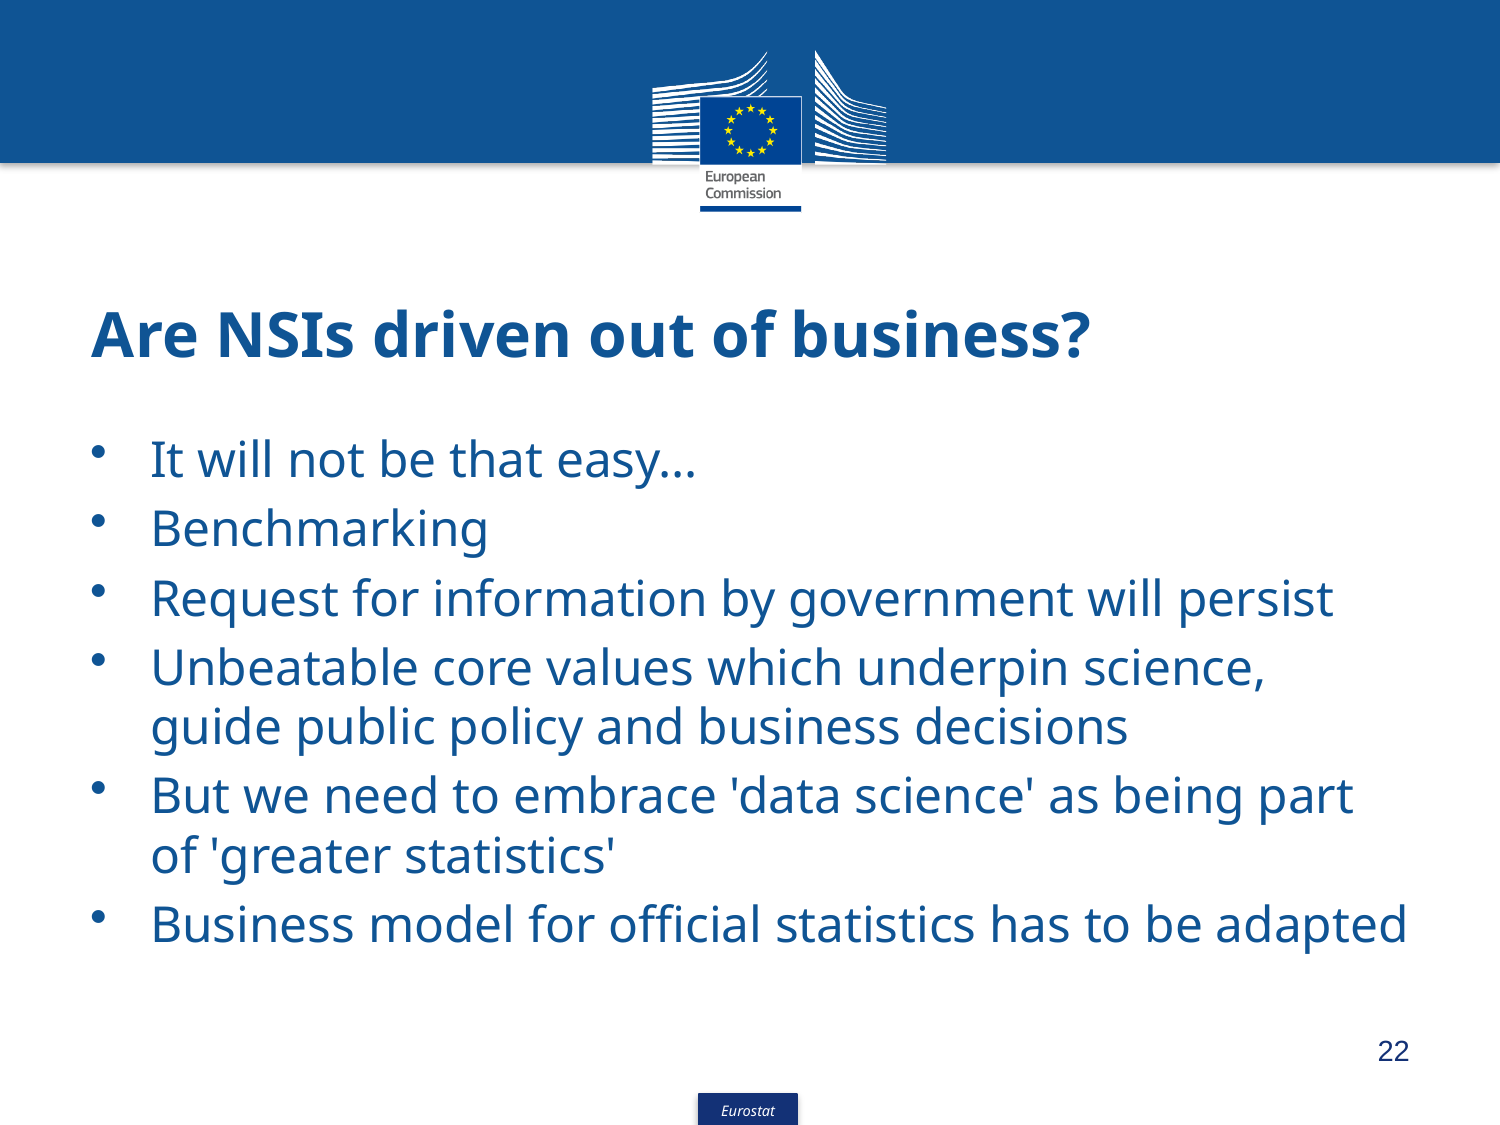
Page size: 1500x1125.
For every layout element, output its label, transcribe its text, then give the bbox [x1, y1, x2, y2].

slide_number 22 [1074, 1024, 1426, 1103]
title Are NSIs driven out of business? [76, 255, 1427, 409]
list It will not be that easy… Benchmarking Request for information by government will persist Unbeatable core values which underpin science, guide public policy and business decisions But we need to embrace 'data science' as being part of 'greater statistics' Business model for official statistics has to be adapted [75, 420, 1425, 1017]
